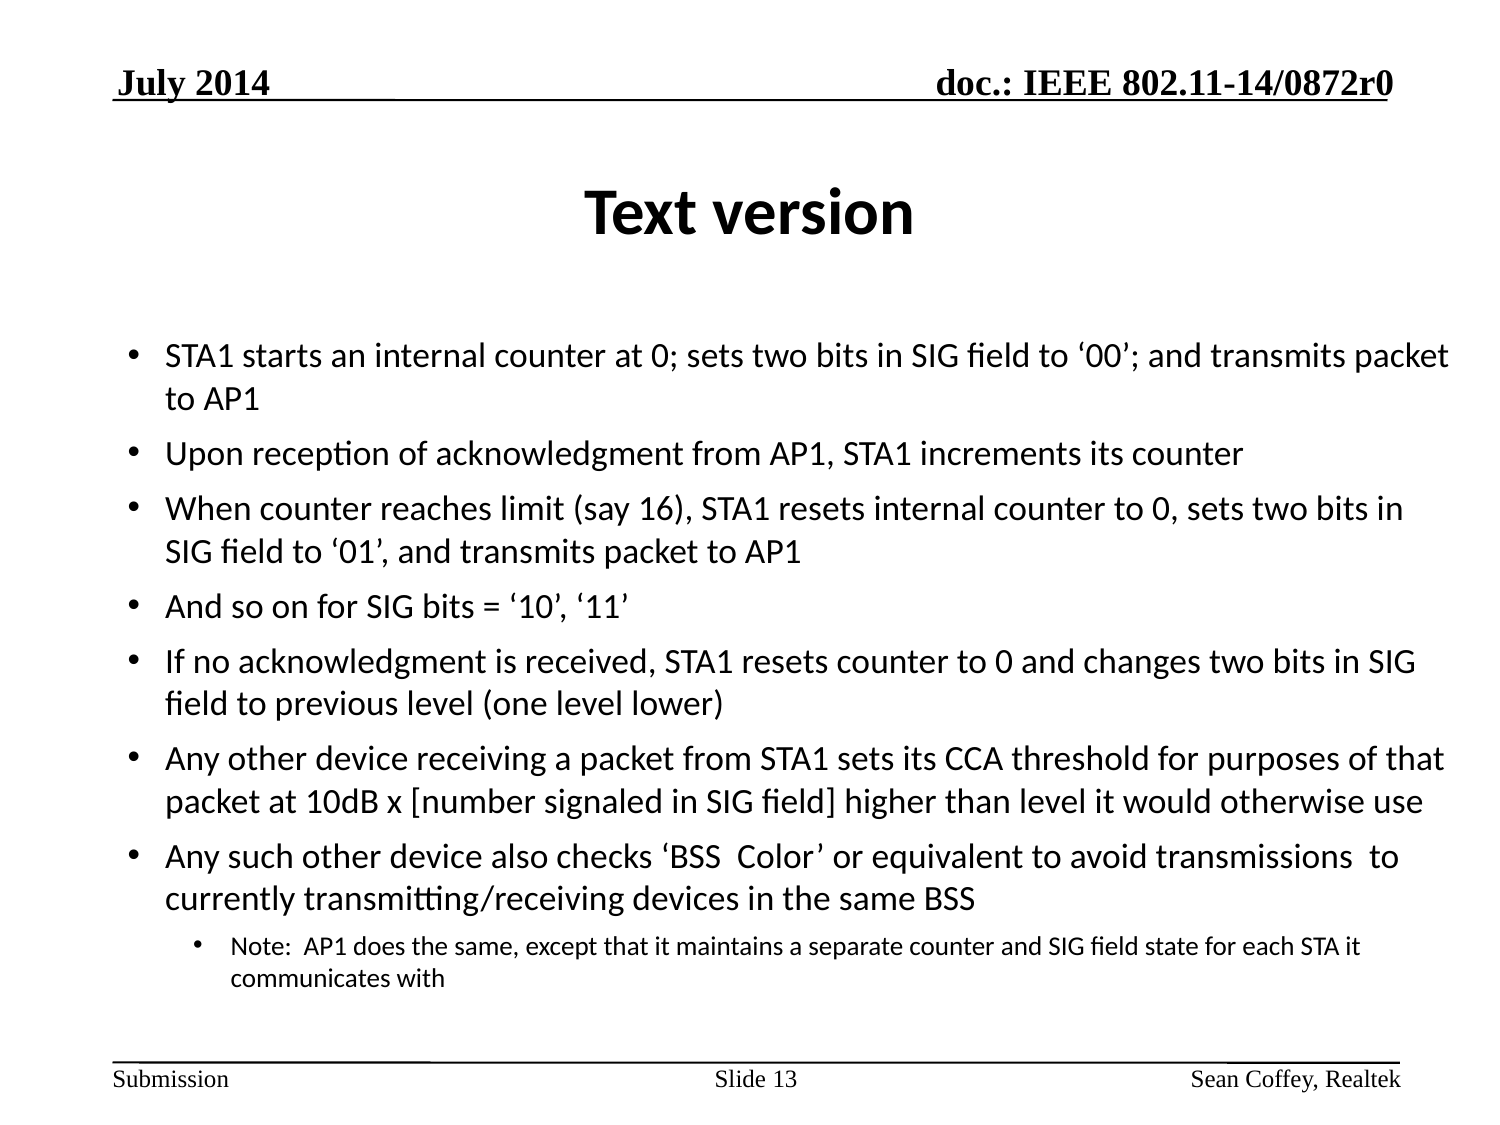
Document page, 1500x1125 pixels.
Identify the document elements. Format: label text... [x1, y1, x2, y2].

slide_number Slide 13 [712, 1061, 800, 1123]
footer Sean Coffey, Realtek [1031, 1061, 1402, 1093]
title Text version [112, 111, 1388, 303]
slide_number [116, 58, 507, 104]
list STA1 starts an internal counter at 0; sets two bits in SIG field to ‘00’; and transmits packet to AP1 Upon reception of acknowledgment from AP1, STA1 increments its counter When counter reaches limit (say 16), STA1 resets internal counter to 0, sets two bits in SIG field to ‘01’, and transmits packet to AP1 And so on for SIG bits = ‘10’, ‘11’ If no acknowledgment is received, STA1 resets counter to 0 and changes two bits in SIG field to previous level (one level lower) Any other device receiving a packet from STA1 sets its CCA threshold for purposes of that packet at 10dB x [number signaled in SIG field] higher than level it would otherwise use Any such other device also checks ‘BSS Color’ or equivalent to avoid transmissions to currently transmitting/receiving devices in the same BSS Note: AP1 does the same, except that it maintains a separate counter and SIG field state for each STA it communicates with [112, 324, 1476, 1038]
